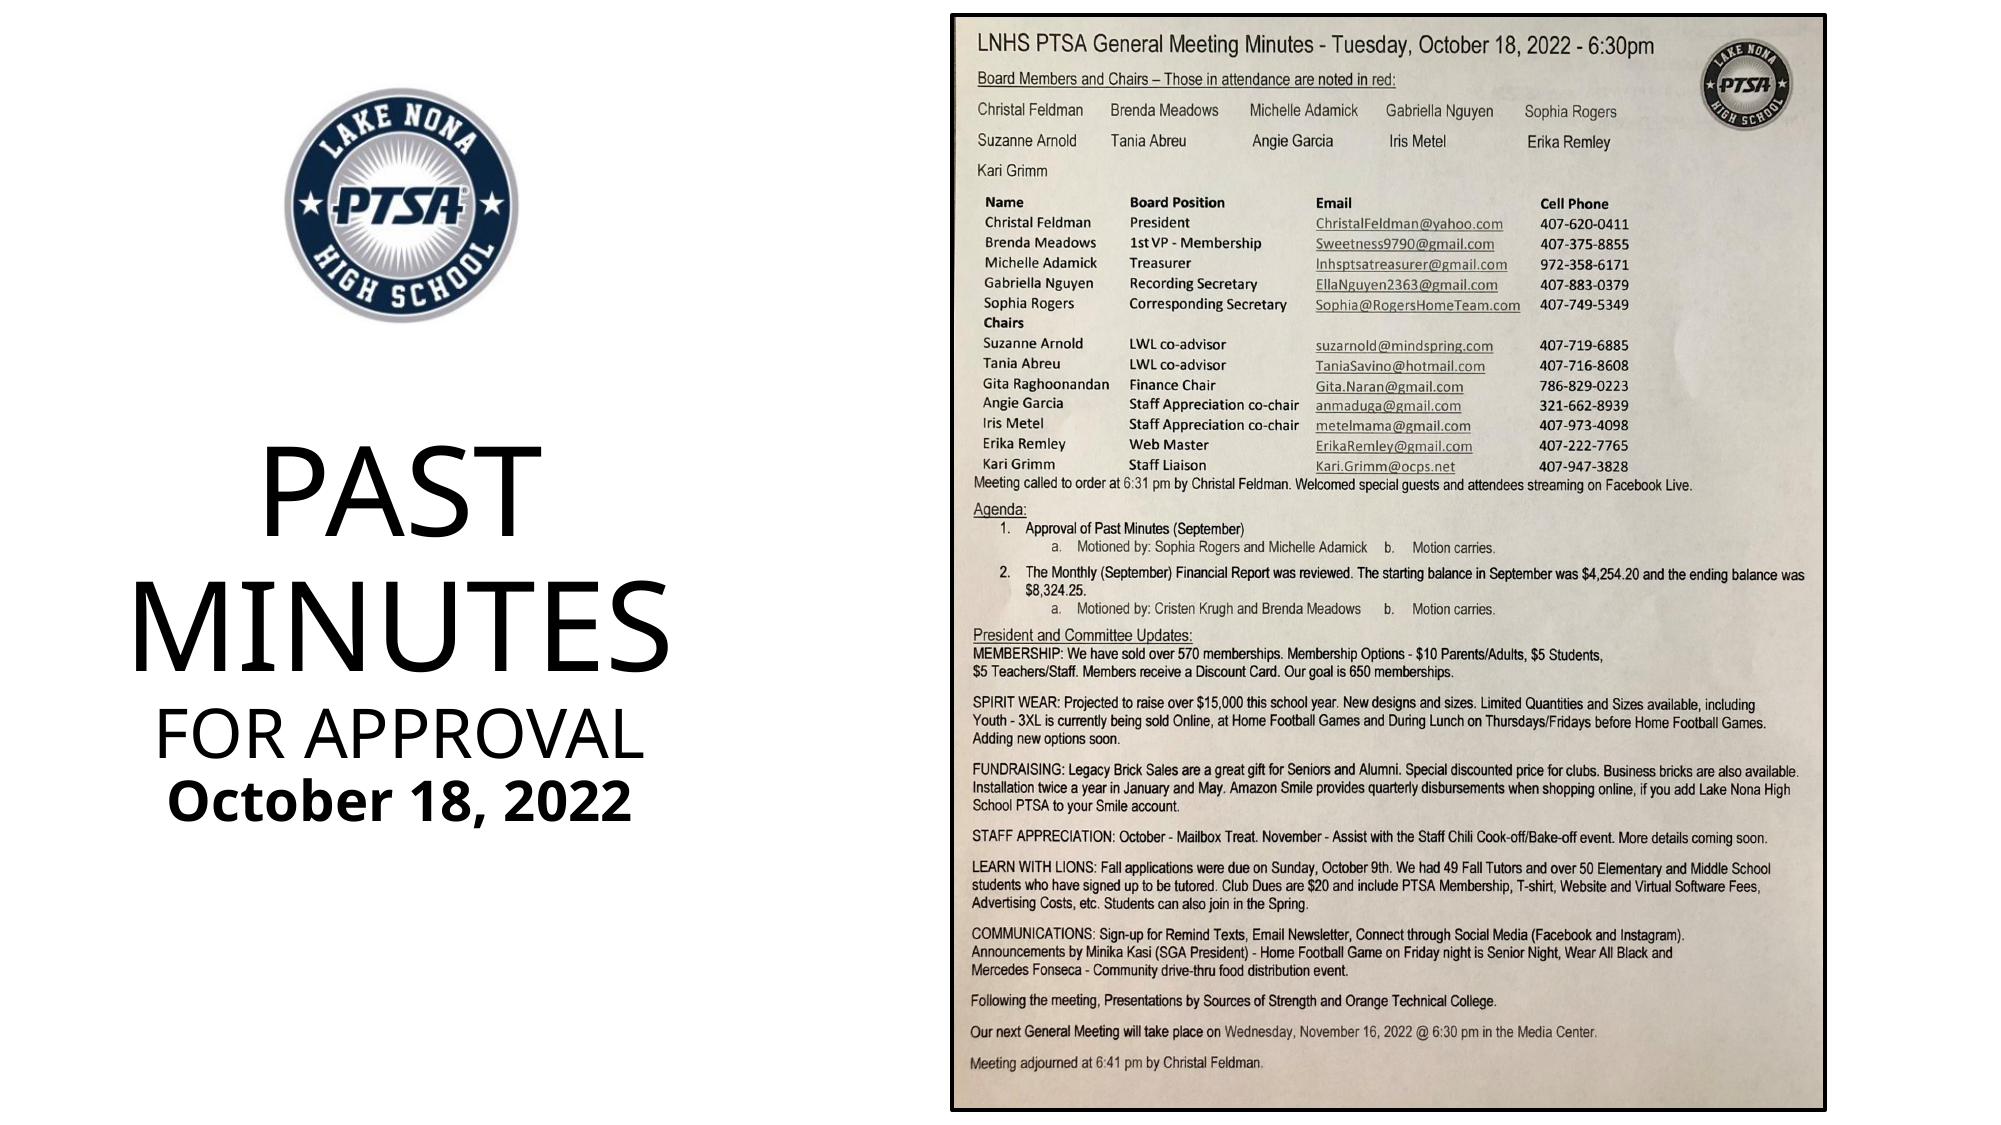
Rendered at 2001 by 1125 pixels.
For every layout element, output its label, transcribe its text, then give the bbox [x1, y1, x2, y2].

title PAST MINUTES FOR APPROVAL October 18, 2022 [98, 324, 702, 956]
picture [280, 83, 520, 325]
picture [954, 17, 1824, 1108]
